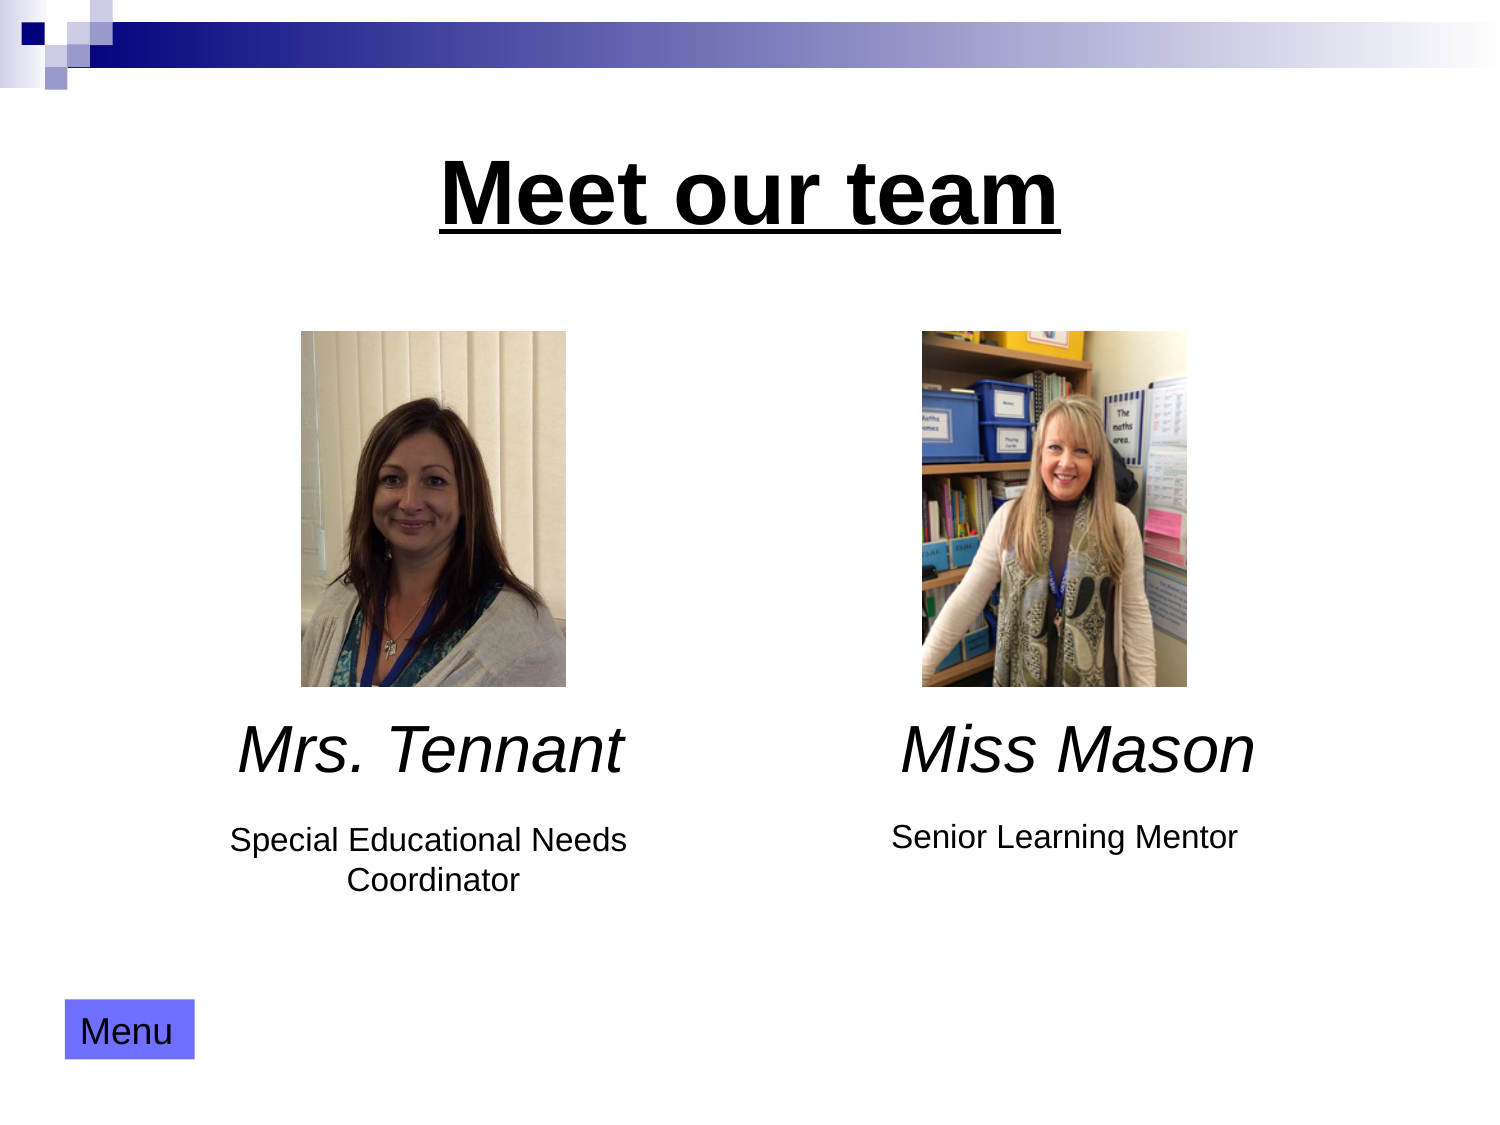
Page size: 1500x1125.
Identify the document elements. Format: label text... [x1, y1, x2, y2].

text_box Menu [64, 999, 195, 1060]
picture [300, 331, 567, 687]
text_box Senior Learning Mentor [873, 807, 1256, 863]
list Mrs. Tennant Miss Mason [75, 324, 1425, 963]
text_box Special Educational Needs Coordinator [212, 810, 655, 906]
title Meet our team [75, 75, 1425, 300]
picture [922, 331, 1187, 687]
